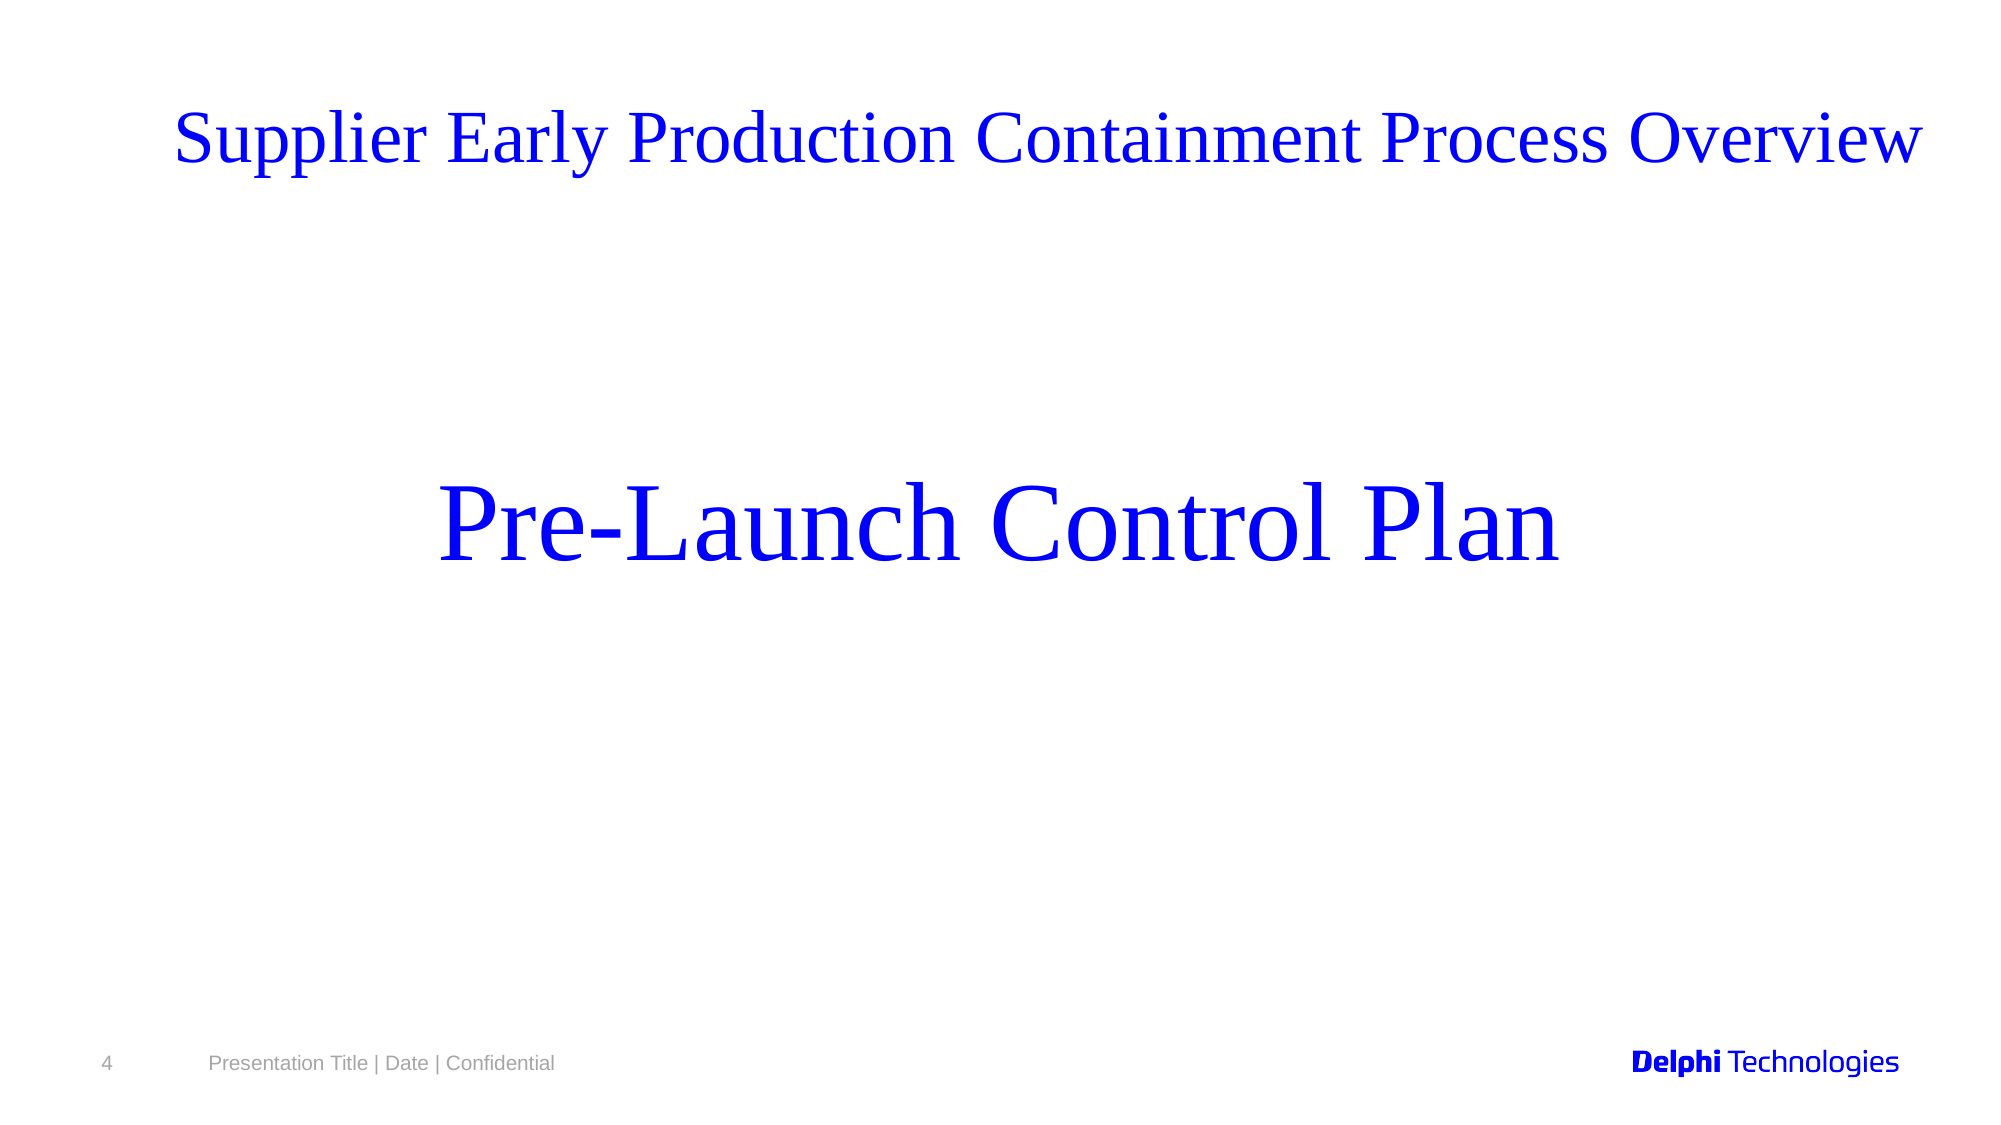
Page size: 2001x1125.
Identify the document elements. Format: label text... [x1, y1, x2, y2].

list Pre-Launch Control Plan [99, 287, 1900, 1012]
picture [1614, 1026, 1915, 1094]
footer Presentation Title | Date | Confidential [208, 1037, 782, 1088]
slide_number 4 [101, 1037, 208, 1088]
